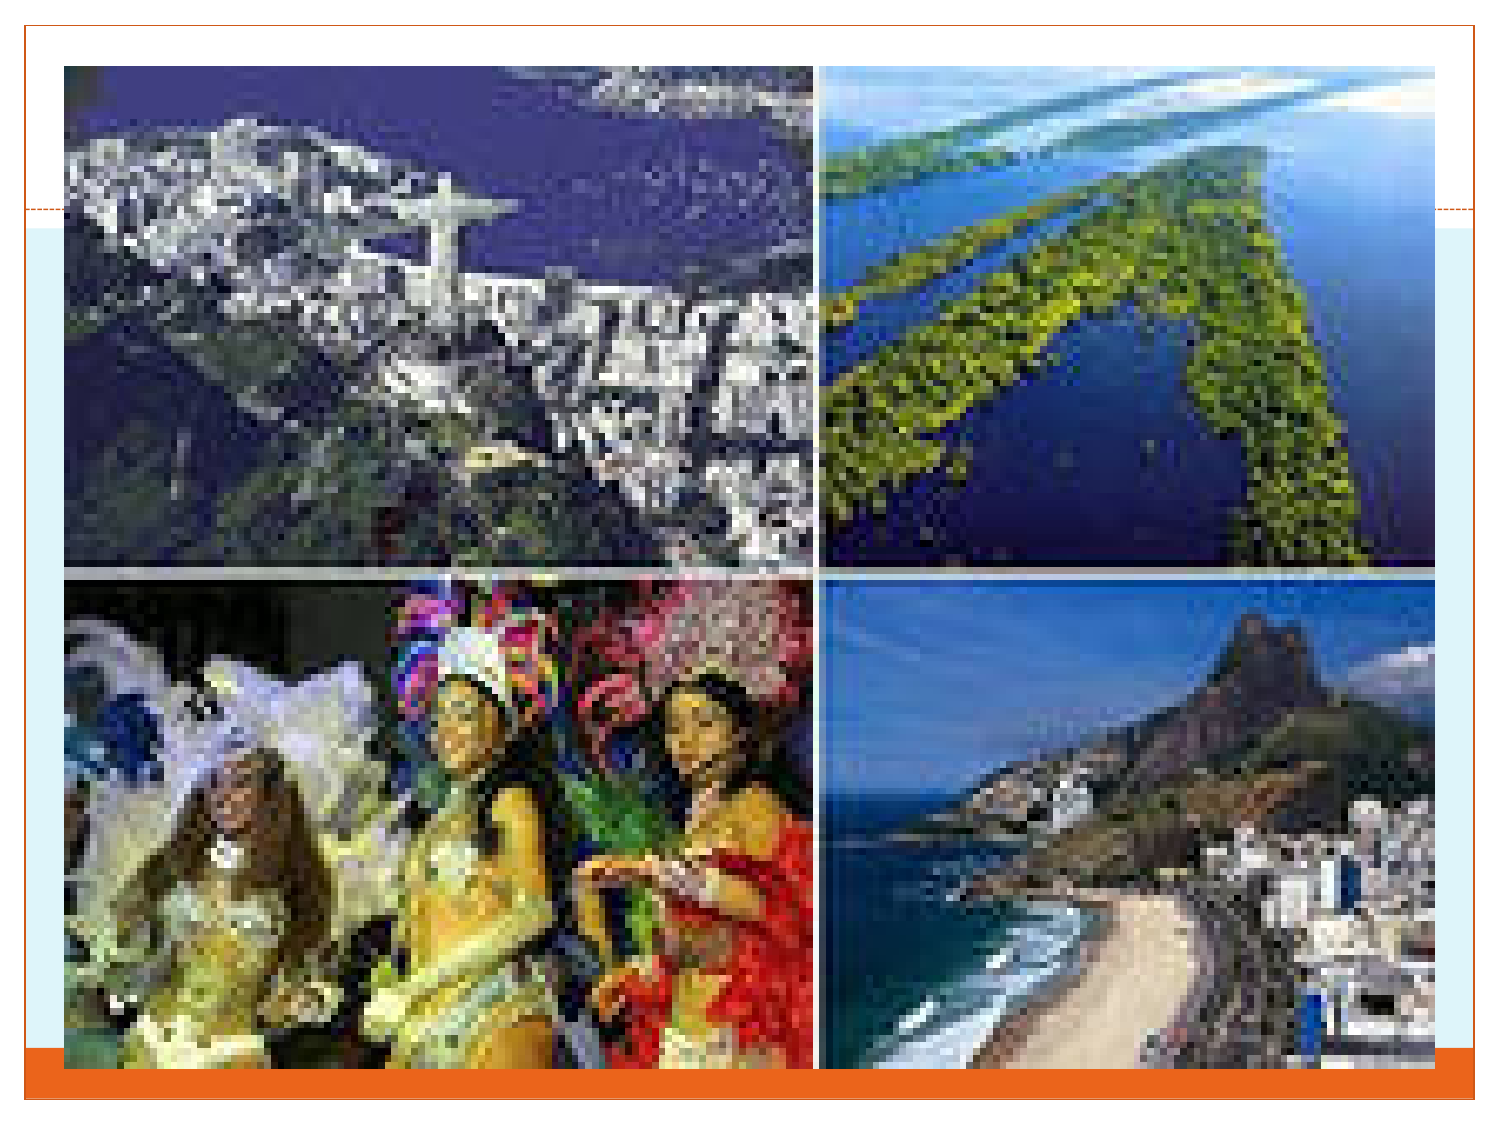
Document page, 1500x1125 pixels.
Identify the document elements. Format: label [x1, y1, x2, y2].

picture [64, 66, 1435, 1069]
